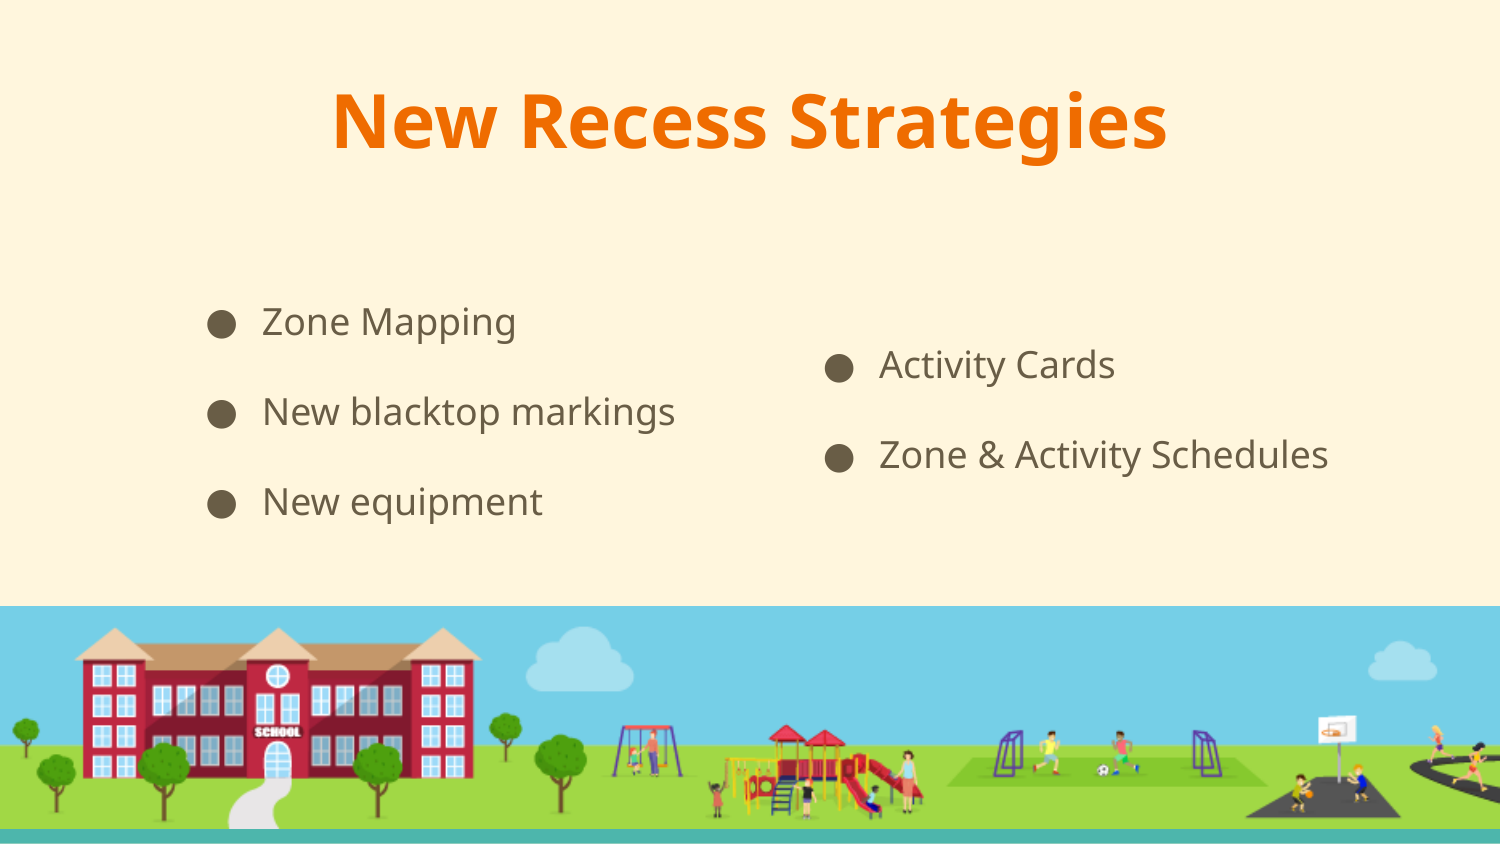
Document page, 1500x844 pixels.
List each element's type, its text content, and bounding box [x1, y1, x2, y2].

title New Recess Strategies [50, 58, 1450, 175]
picture [0, 606, 1500, 829]
list Zone Mapping New blacktop markings New equipment [171, 237, 750, 511]
list Activity Cards Zone & Activity Schedules [789, 281, 1368, 516]
